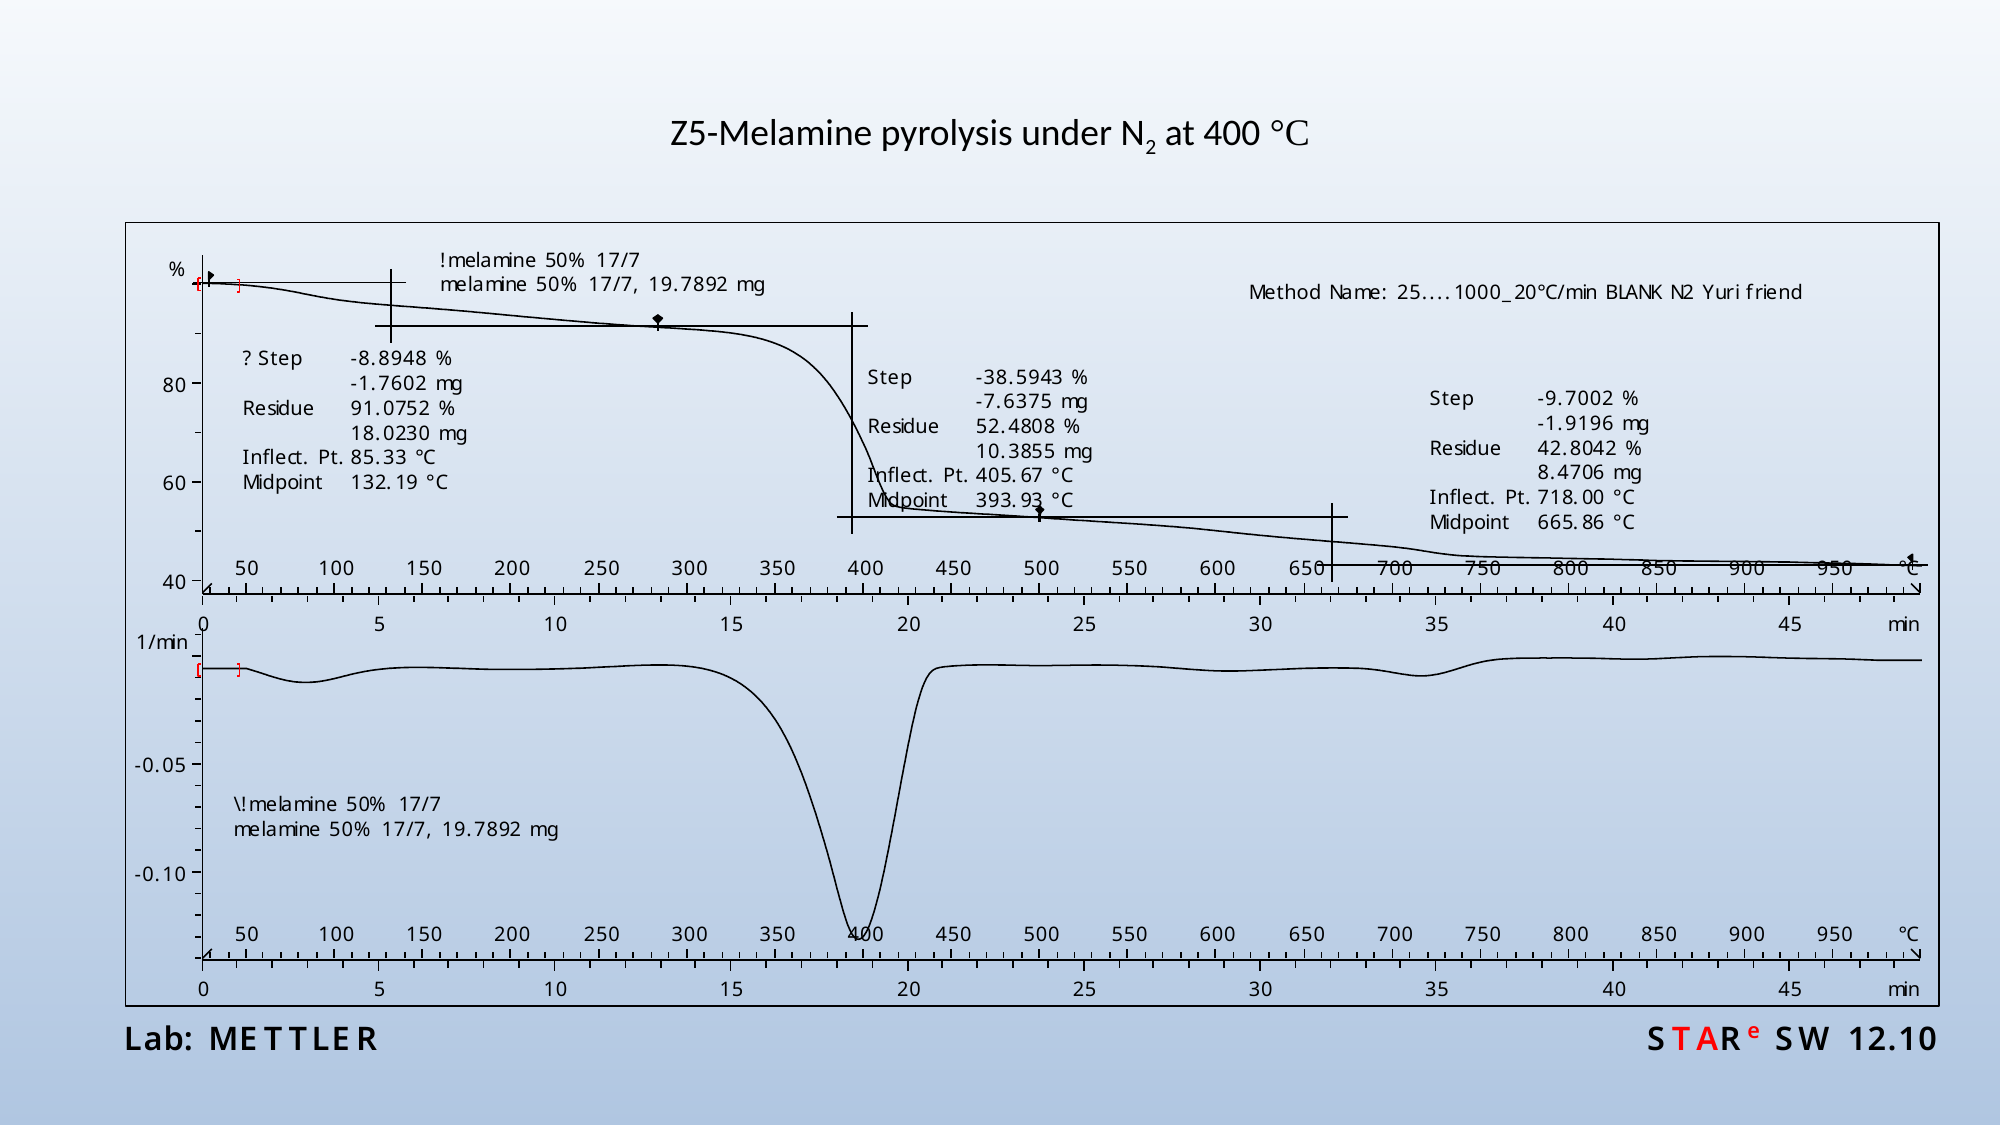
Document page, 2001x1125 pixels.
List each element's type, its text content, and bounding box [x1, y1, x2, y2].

picture [123, 174, 1947, 1061]
text_box Z5-Melamine pyrolysis under N2 at 400 °C [655, 100, 1352, 167]
